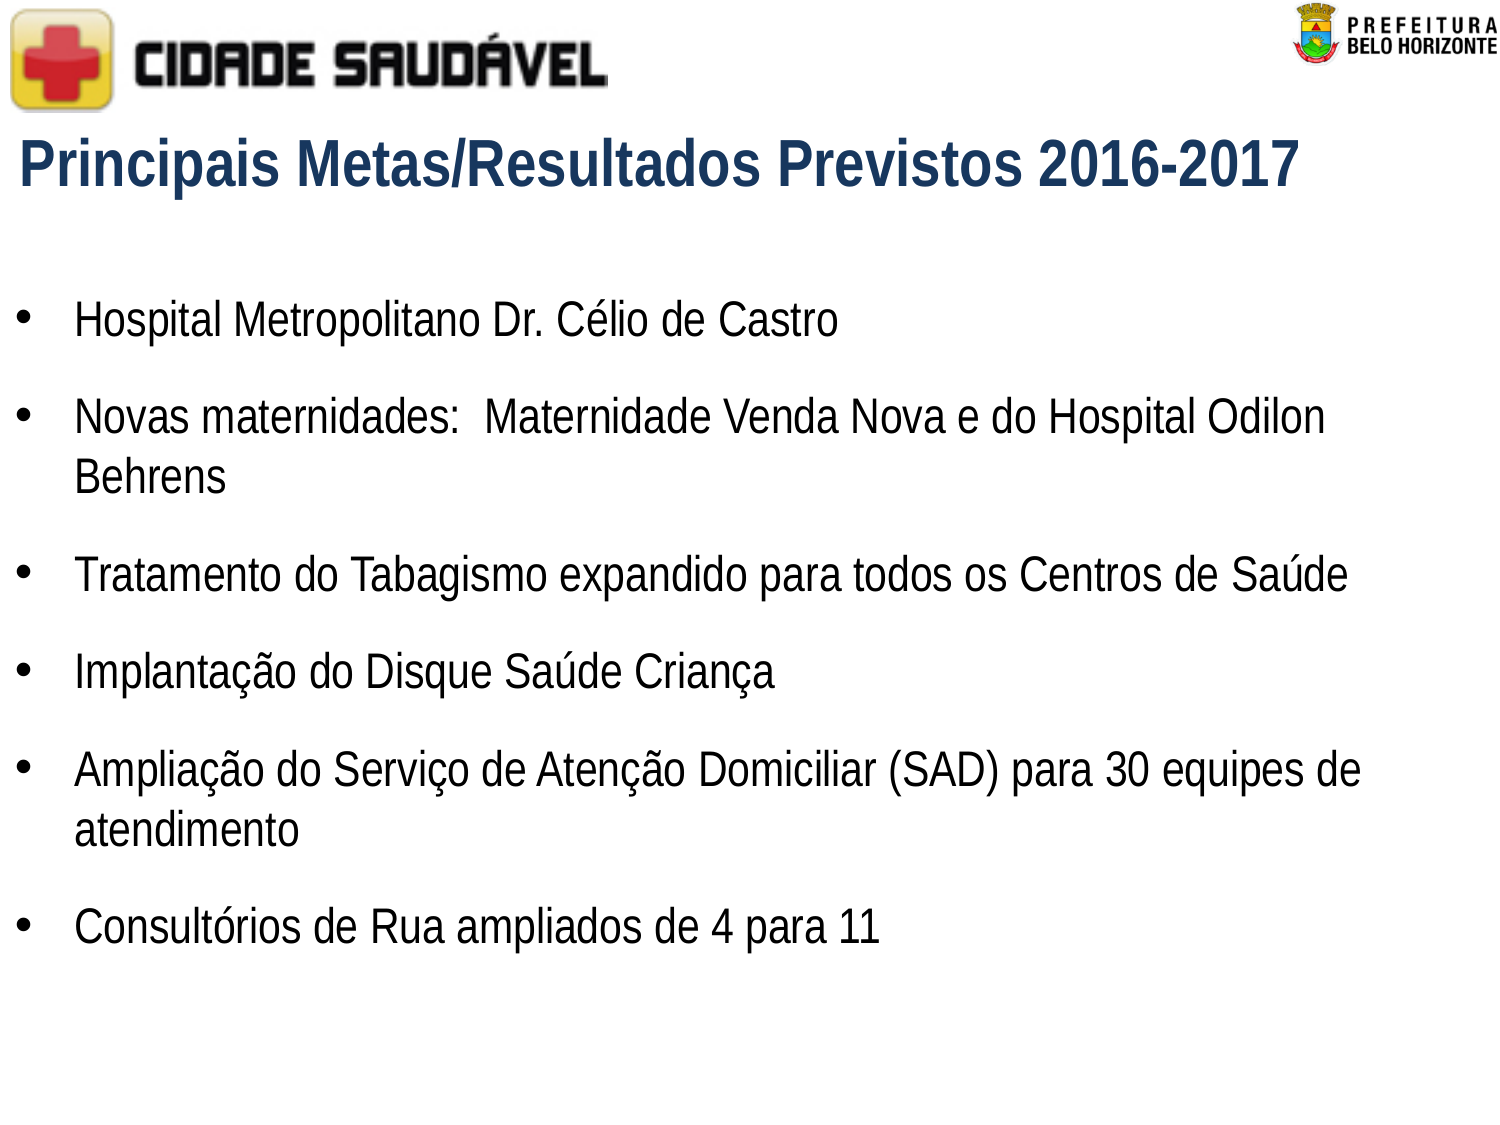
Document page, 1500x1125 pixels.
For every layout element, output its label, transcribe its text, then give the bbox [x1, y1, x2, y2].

picture [9, 6, 608, 113]
text_box Principais Metas/Resultados Previstos 2016-2017 [5, 112, 1318, 208]
text_box Hospital Metropolitano Dr. Célio de Castro Novas maternidades: Maternidade Venda Nova e do Hospital Odilon Behrens Tratamento do Tabagismo expandido para todos os Centros de Saúde Implantação do Disque Saúde Criança Ampliação do Serviço de Atenção Domiciliar (SAD) para 30 equipes de atendimento Consultórios de Rua ampliados de 4 para 11 [0, 278, 1500, 1125]
picture [1290, 0, 1497, 67]
